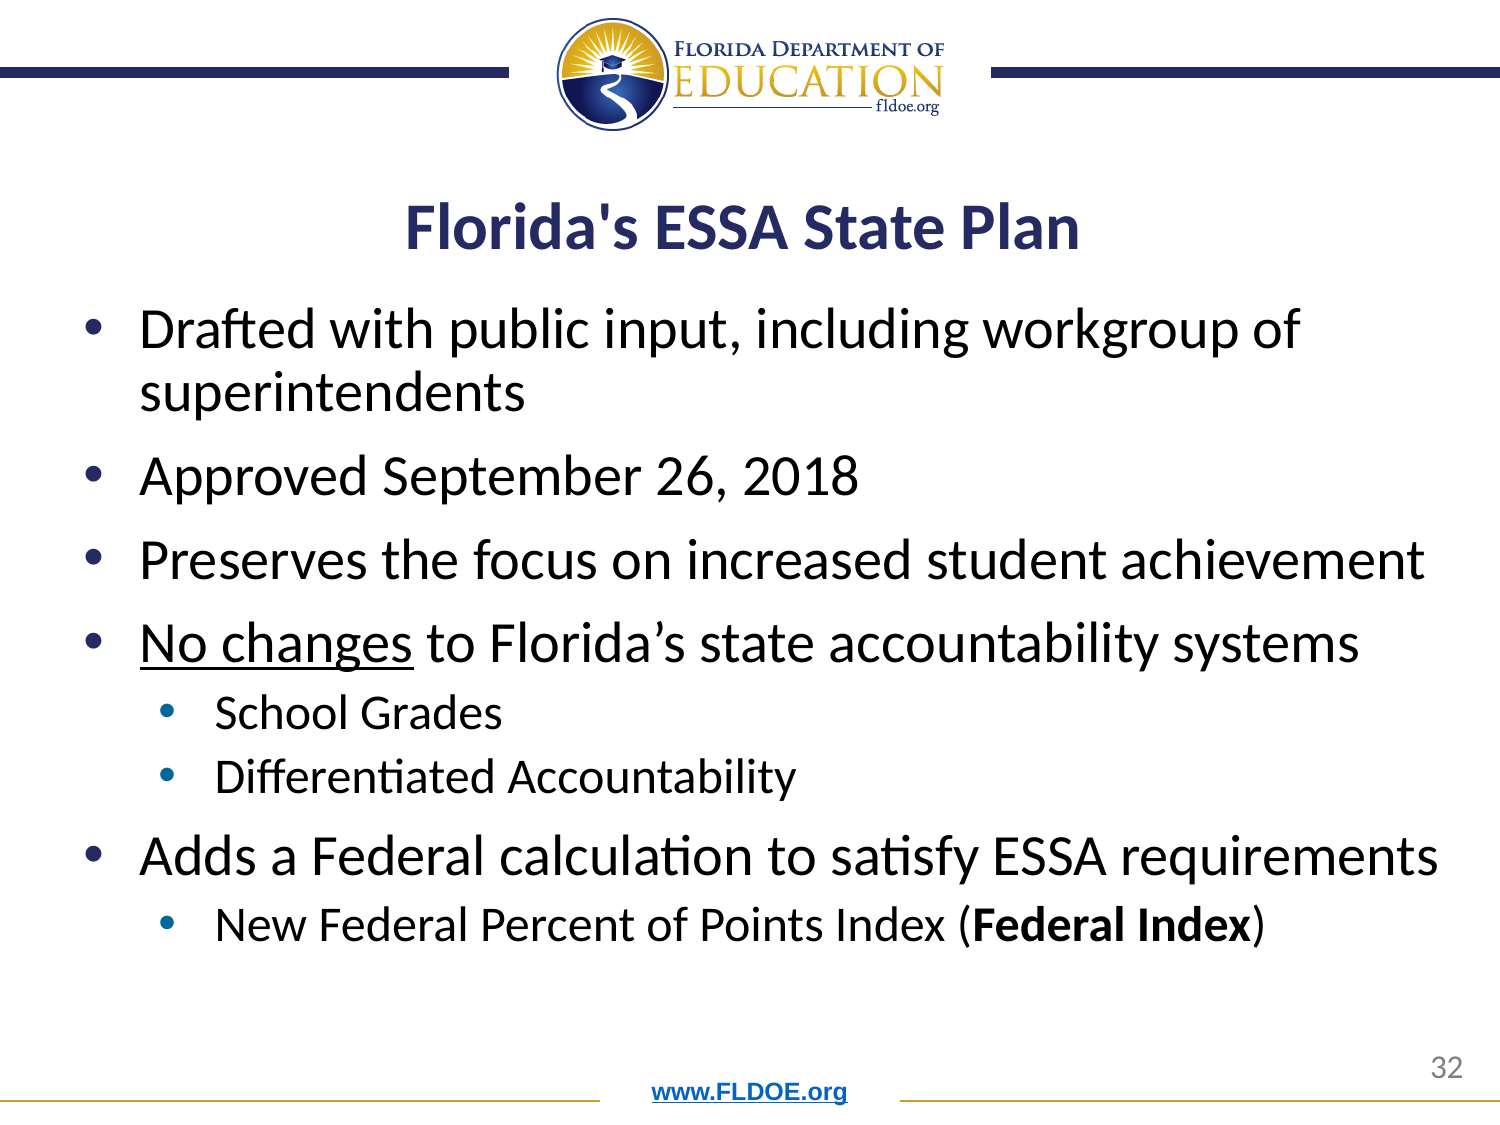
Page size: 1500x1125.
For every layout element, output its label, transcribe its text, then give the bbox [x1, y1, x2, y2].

list Drafted with public input, including workgroup of superintendents Approved September 26, 2018 Preserves the focus on increased student achievement No changes to Florida’s state accountability systems School Grades Differentiated Accountability Adds a Federal calculation to satisfy ESSA requirements New Federal Percent of Points Index (Federal Index) [68, 290, 1466, 986]
picture [538, 3, 962, 141]
title Florida's ESSA State Plan [96, 141, 1391, 272]
